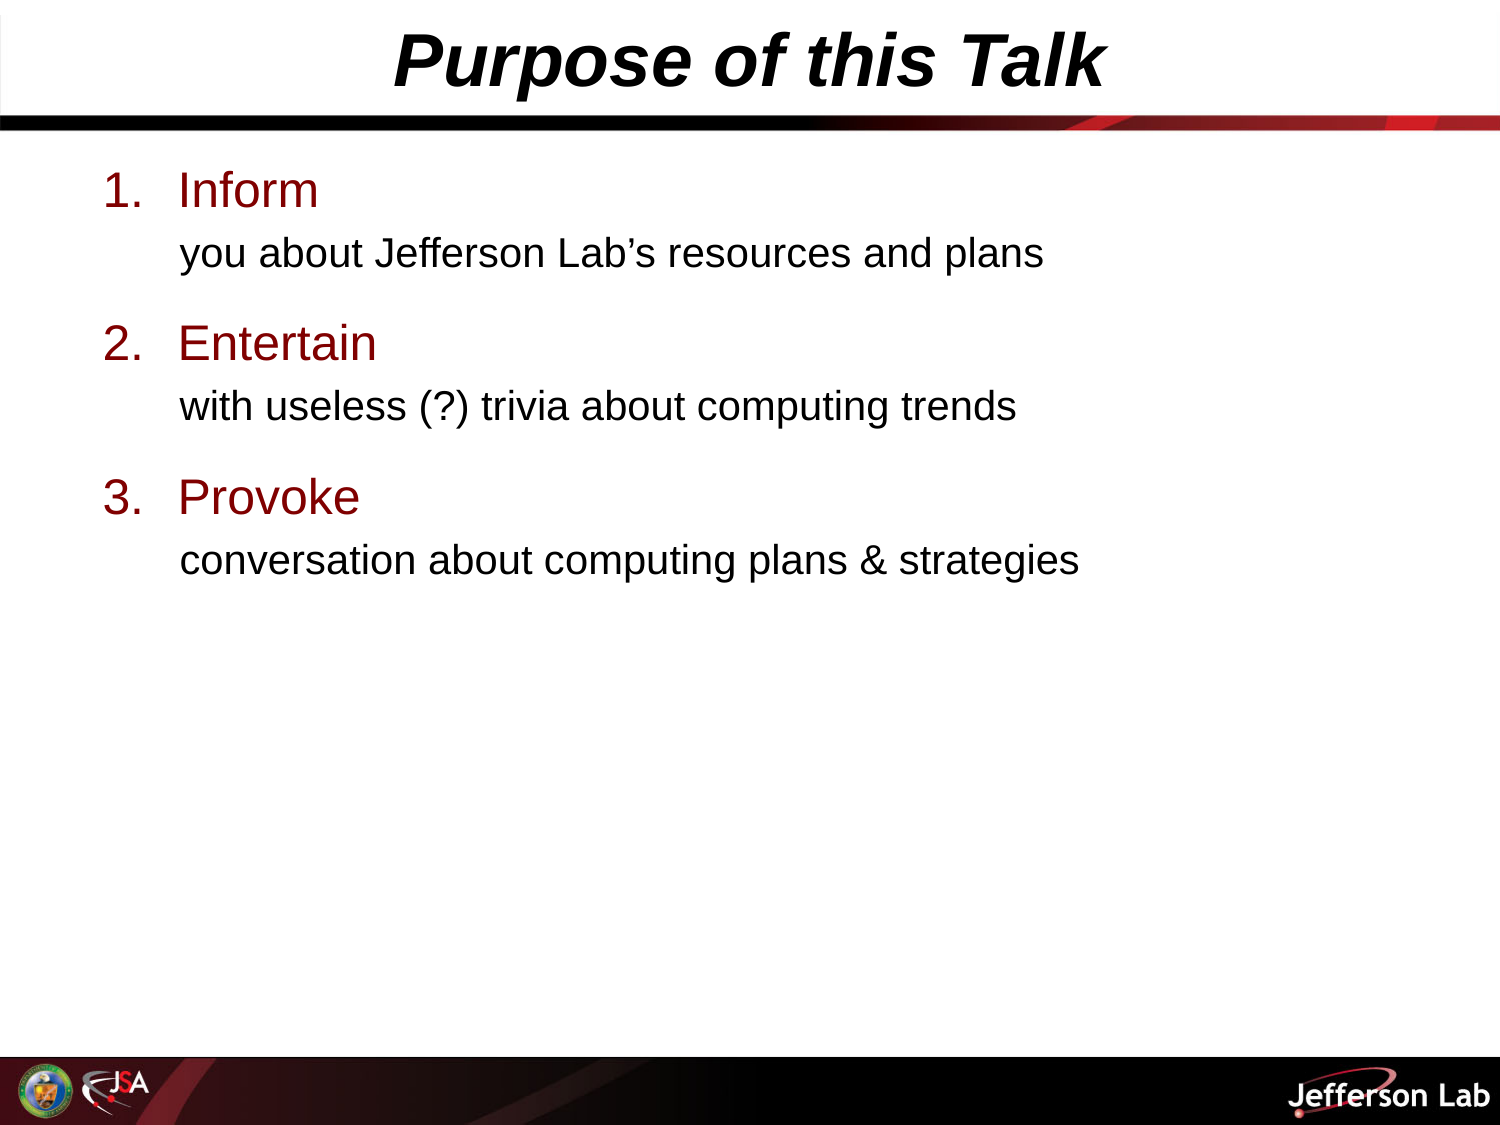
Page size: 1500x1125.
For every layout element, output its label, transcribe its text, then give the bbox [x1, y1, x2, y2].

title Purpose of this Talk [0, 0, 1500, 113]
picture [0, 113, 1500, 1125]
list Inform you about Jefferson Lab’s resources and plans Entertain with useless (?) trivia about computing trends Provoke conversation about computing plans & strategies [87, 149, 1451, 1038]
